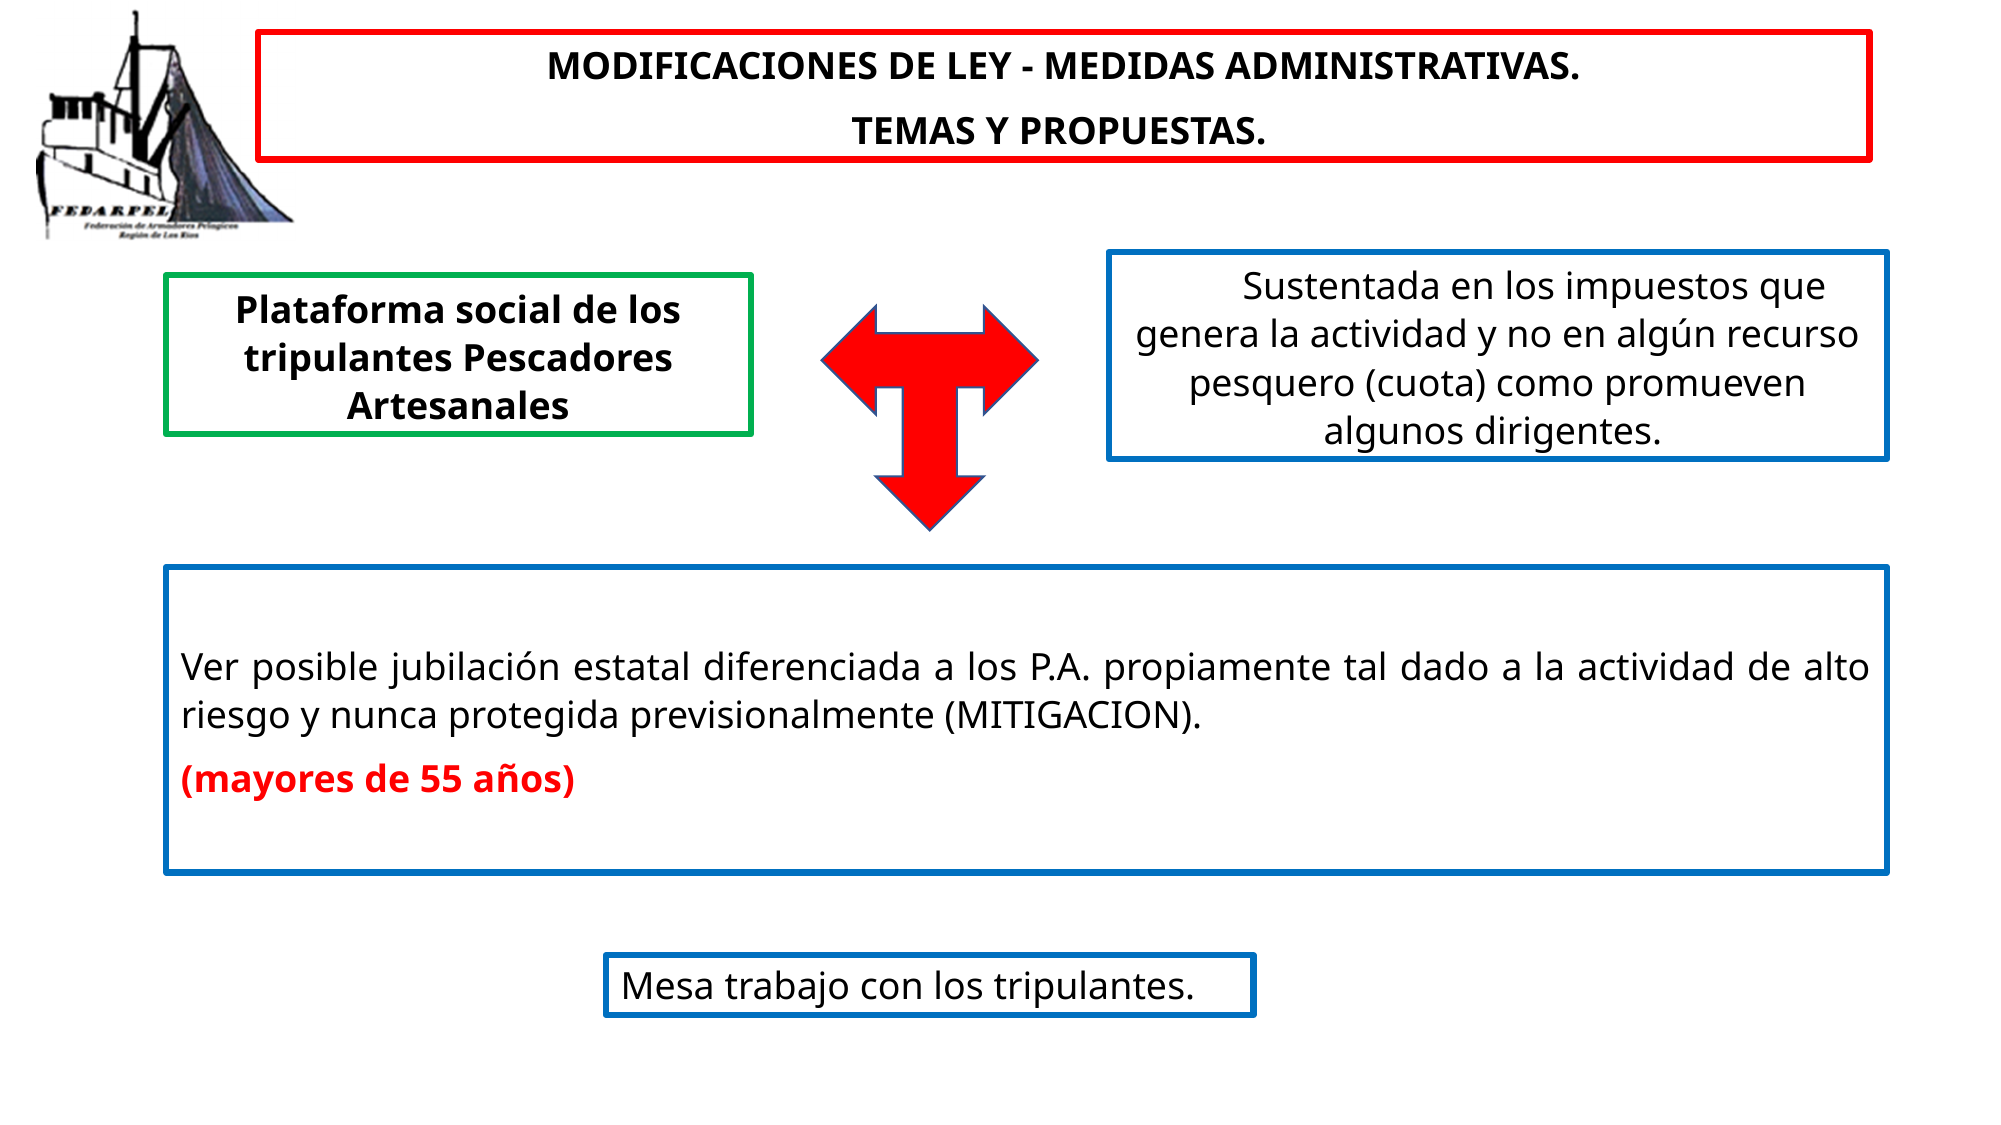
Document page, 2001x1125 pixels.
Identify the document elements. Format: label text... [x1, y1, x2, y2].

text_box Mesa trabajo con los tripulantes. [605, 955, 1254, 1015]
text_box MODIFICACIONES DE LEY - MEDIDAS ADMINISTRATIVAS. TEMAS Y PROPUESTAS. [296, 31, 1870, 160]
text_box Plataforma social de los tripulantes Pescadores Artesanales [166, 275, 751, 435]
text_box [820, 303, 1040, 532]
text_box Sustentada en los impuestos que genera la actividad y no en algún recurso pesquero (cuota) como promueven algunos dirigentes. [1108, 251, 1887, 459]
picture [36, 1, 296, 241]
text_box Ver posible jubilación estatal diferenciada a los P.A. propiamente tal dado a la actividad de alto riesgo y nunca protegida previsionalmente (MITIGACION). (mayores de 55 años) [166, 567, 1887, 873]
